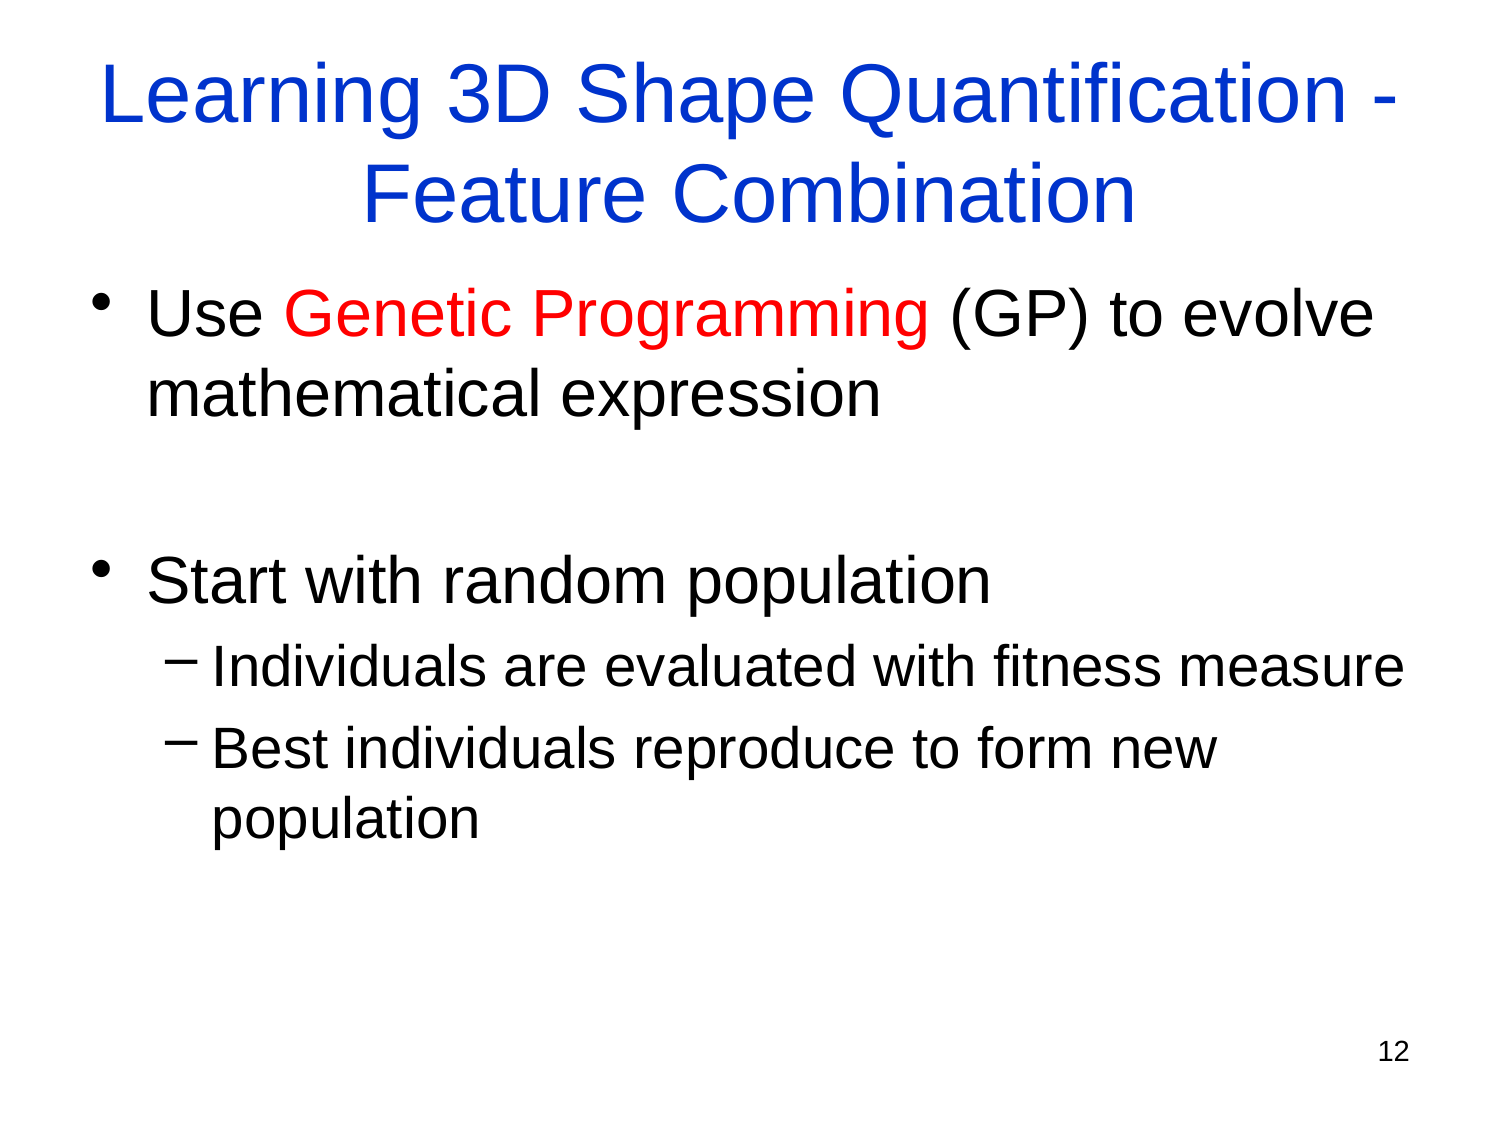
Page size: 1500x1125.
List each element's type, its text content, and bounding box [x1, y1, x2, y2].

slide_number 12 [1074, 1024, 1426, 1103]
title Learning 3D Shape Quantification - Feature Combination [75, 45, 1425, 233]
list Use Genetic Programming (GP) to evolve mathematical expression Start with random population Individuals are evaluated with fitness measure Best individuals reproduce to form new population [75, 262, 1425, 1005]
